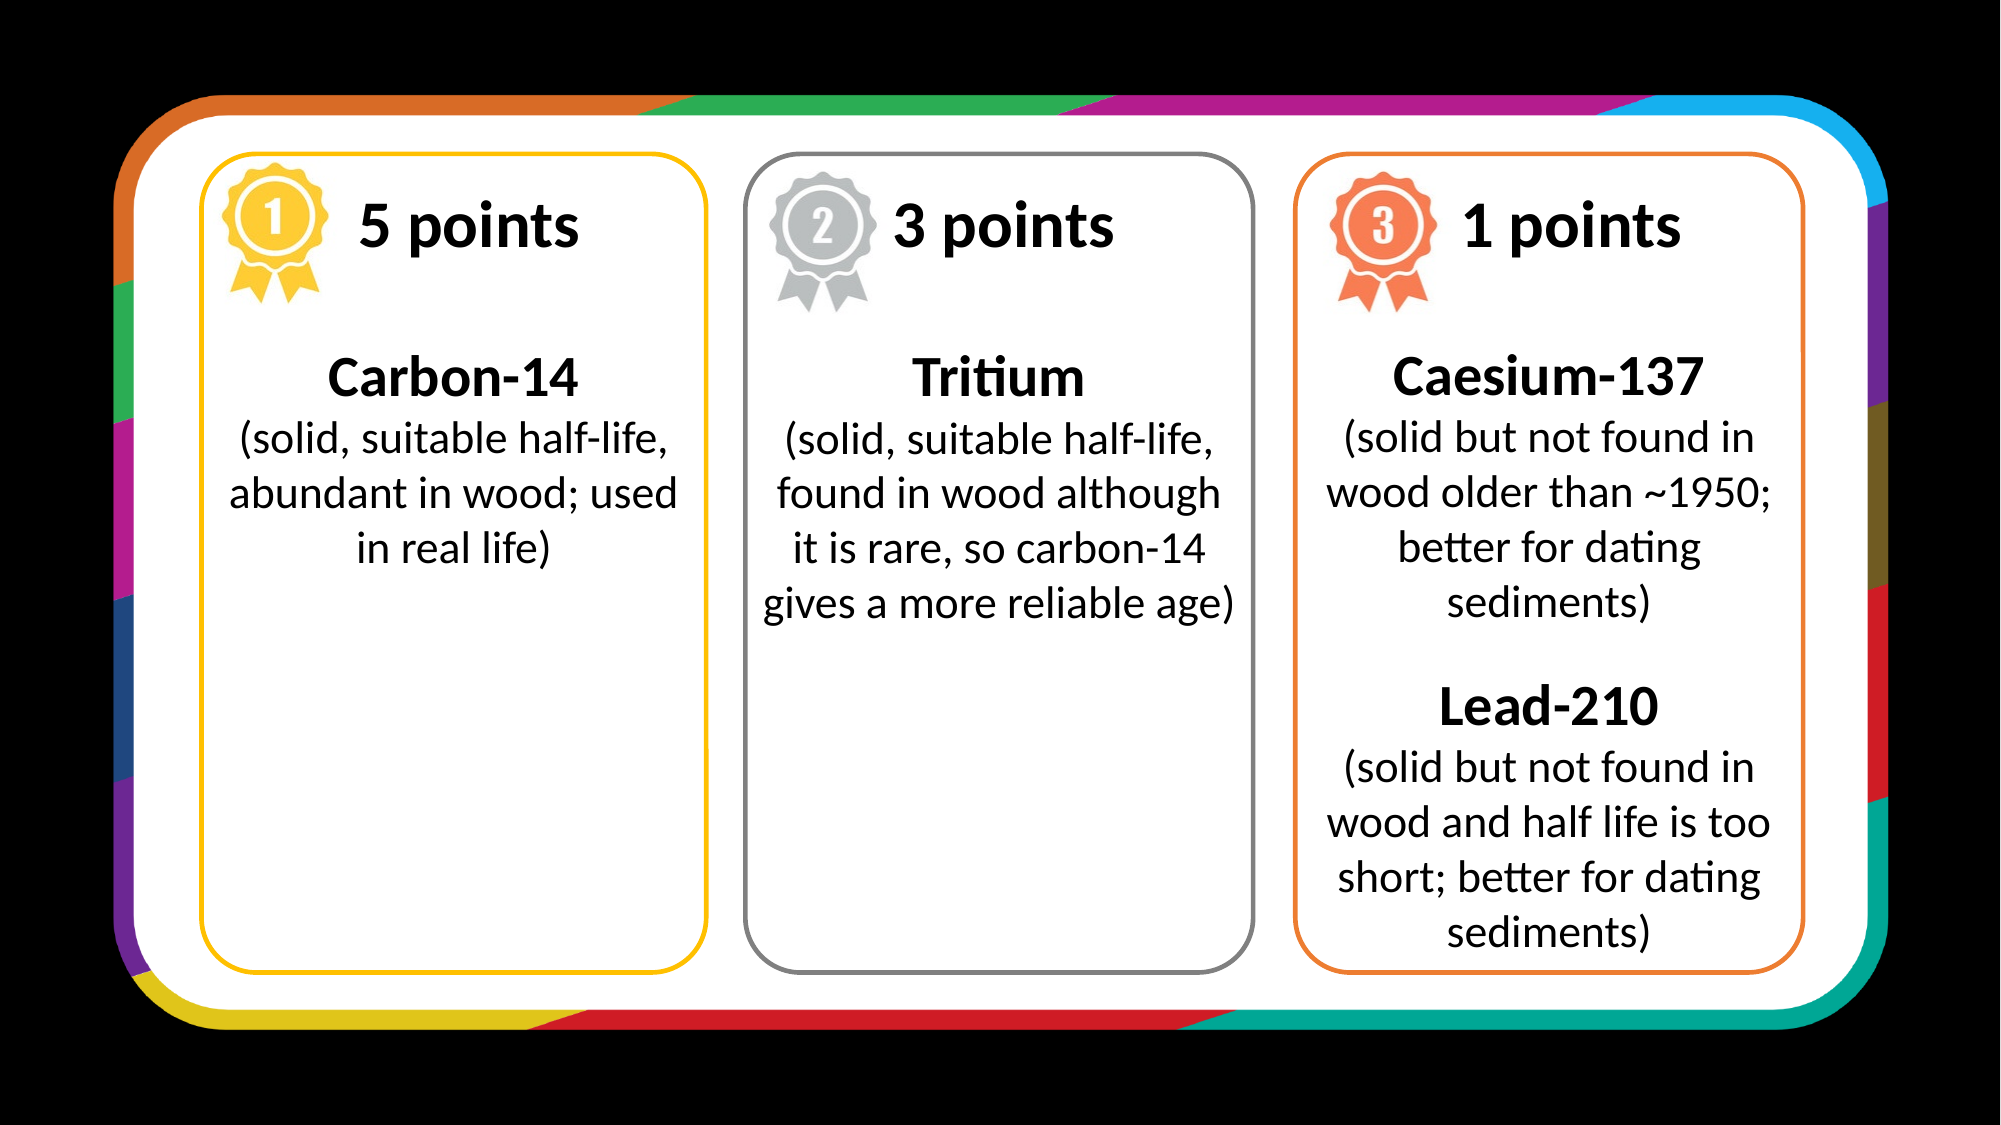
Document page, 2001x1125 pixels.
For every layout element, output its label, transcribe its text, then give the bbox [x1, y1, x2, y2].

text_box 3 points [892, 173, 1257, 269]
text_box [200, 178, 708, 974]
text_box Tritium (solid, suitable half-life, found in wood although it is rare, so carbon-14 gives a more reliable age) [745, 330, 1254, 636]
text_box [1480, 152, 1792, 173]
text_box 1 points [1480, 173, 1799, 269]
text_box Caesium-137 (solid but not found in wood older than ~1950; better for dating sediments) Lead-210 (solid but not found in wood and half life is too short; better for dating sediments) [1295, 329, 1804, 964]
text_box 5 points [351, 173, 707, 269]
text_box [1480, 185, 1805, 922]
text_box [351, 152, 695, 173]
text_box [1319, 964, 1780, 974]
picture [0, 0, 2001, 1125]
text_box [1294, 173, 1307, 927]
text_box [744, 170, 1255, 974]
text_box [892, 152, 1242, 173]
text_box Carbon-14 (solid, suitable half-life, abundant in wood; used in real life) [201, 330, 707, 581]
